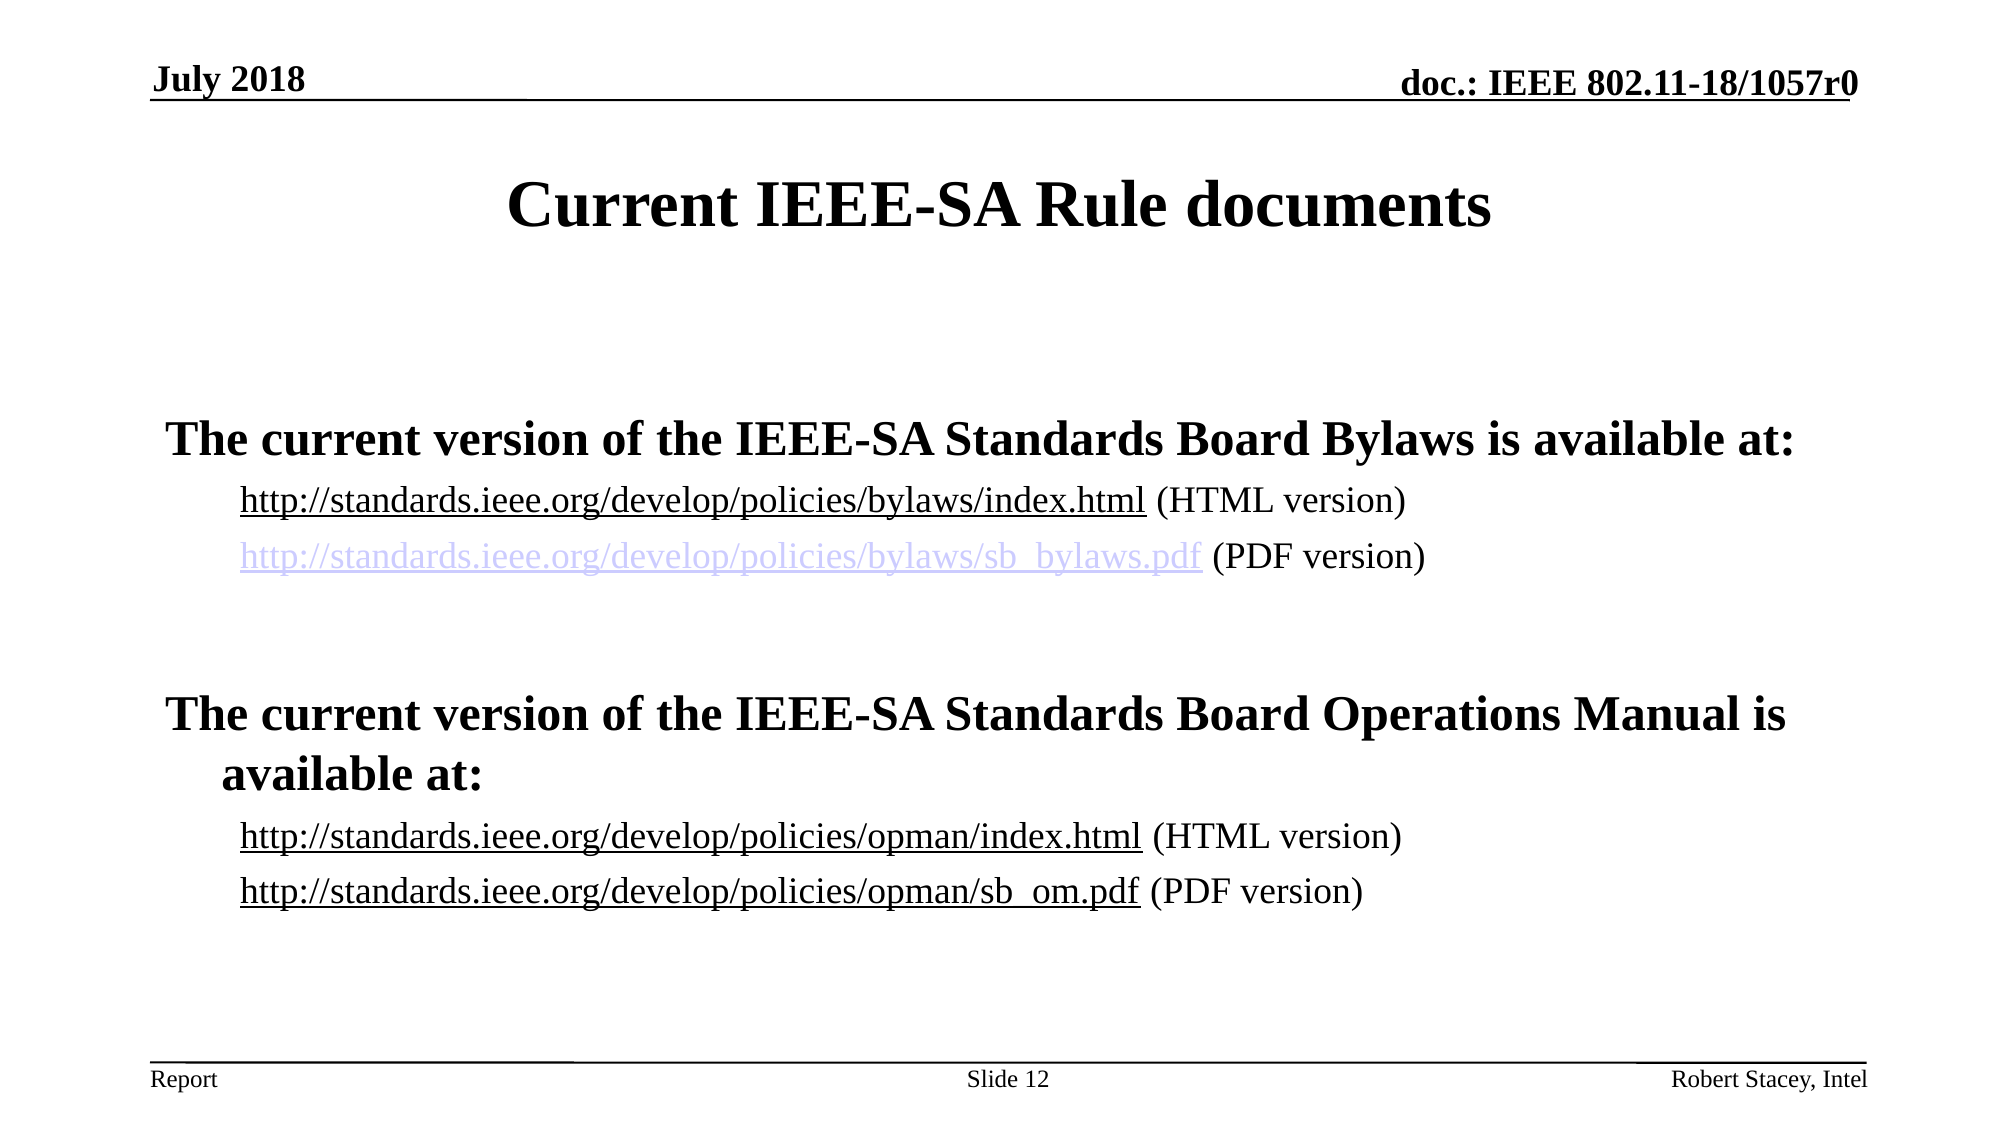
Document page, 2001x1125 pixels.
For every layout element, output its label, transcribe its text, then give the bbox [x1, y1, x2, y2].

slide_number Slide 12 [950, 1061, 1067, 1123]
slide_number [152, 54, 563, 100]
footer Robert Stacey, Intel [1171, 1061, 1869, 1093]
title Current IEEE-SA Rule documents [149, 112, 1850, 288]
list The current version of the IEEE-SA Standards Board Bylaws is available at: http://standards.ieee.org/develop/policies/bylaws/index.html (HTML version) http://standards.ieee.org/develop/policies/bylaws/sb_bylaws.pdf (PDF version) The current version of the IEEE-SA Standards Board Operations Manual is available at: http://standards.ieee.org/develop/policies/opman/index.html (HTML version) http://standards.ieee.org/develop/policies/opman/sb_om.pdf (PDF version) [149, 324, 1850, 1000]
